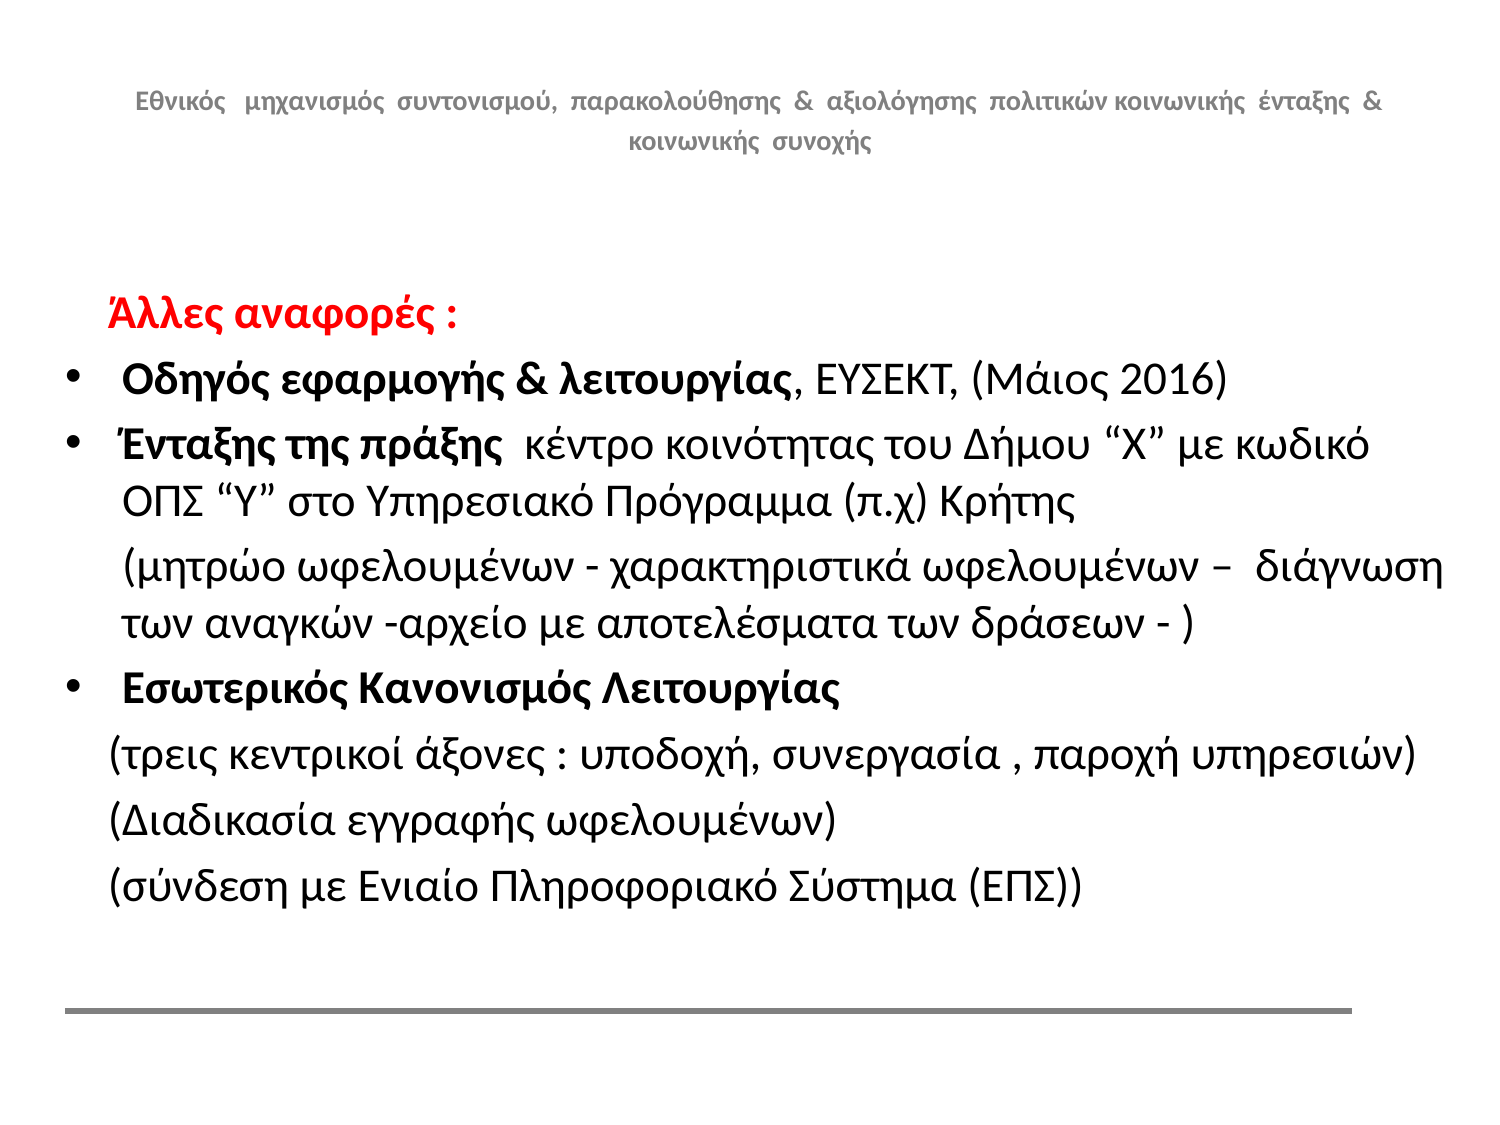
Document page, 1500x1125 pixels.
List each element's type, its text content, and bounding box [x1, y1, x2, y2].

title Εθνικός μηχανισμός συντονισμού, παρακολούθησης & αξιολόγησης πολιτικών κοινωνικής ένταξης & κοινωνικής συνοχής [75, 45, 1425, 208]
list Άλλες αναφορές : Οδηγός εφαρμογής & λειτουργίας, ΕΥΣΕΚΤ, (Μάιος 2016) Ένταξης της πράξης κέντρο κοινότητας του Δήμου “X” με κωδικό ΟΠΣ “Y” στο Υπηρεσιακό Πρόγραμμα (π.χ) Κρήτης (μητρώο ωφελουμένων - χαρακτηριστικά ωφελουμένων – διάγνωση των αναγκών -αρχείο με αποτελέσματα των δράσεων - ) Εσωτερικός Κανονισμός Λειτουργίας (τρεις κεντρικοί άξονες : υποδοχή, συνεργασία , παροχή υπηρεσιών) (Διαδικασία εγγραφής ωφελουμένων) (σύνδεση με Ενιαίο Πληροφοριακό Σύστημα (ΕΠΣ)) [50, 208, 1475, 998]
